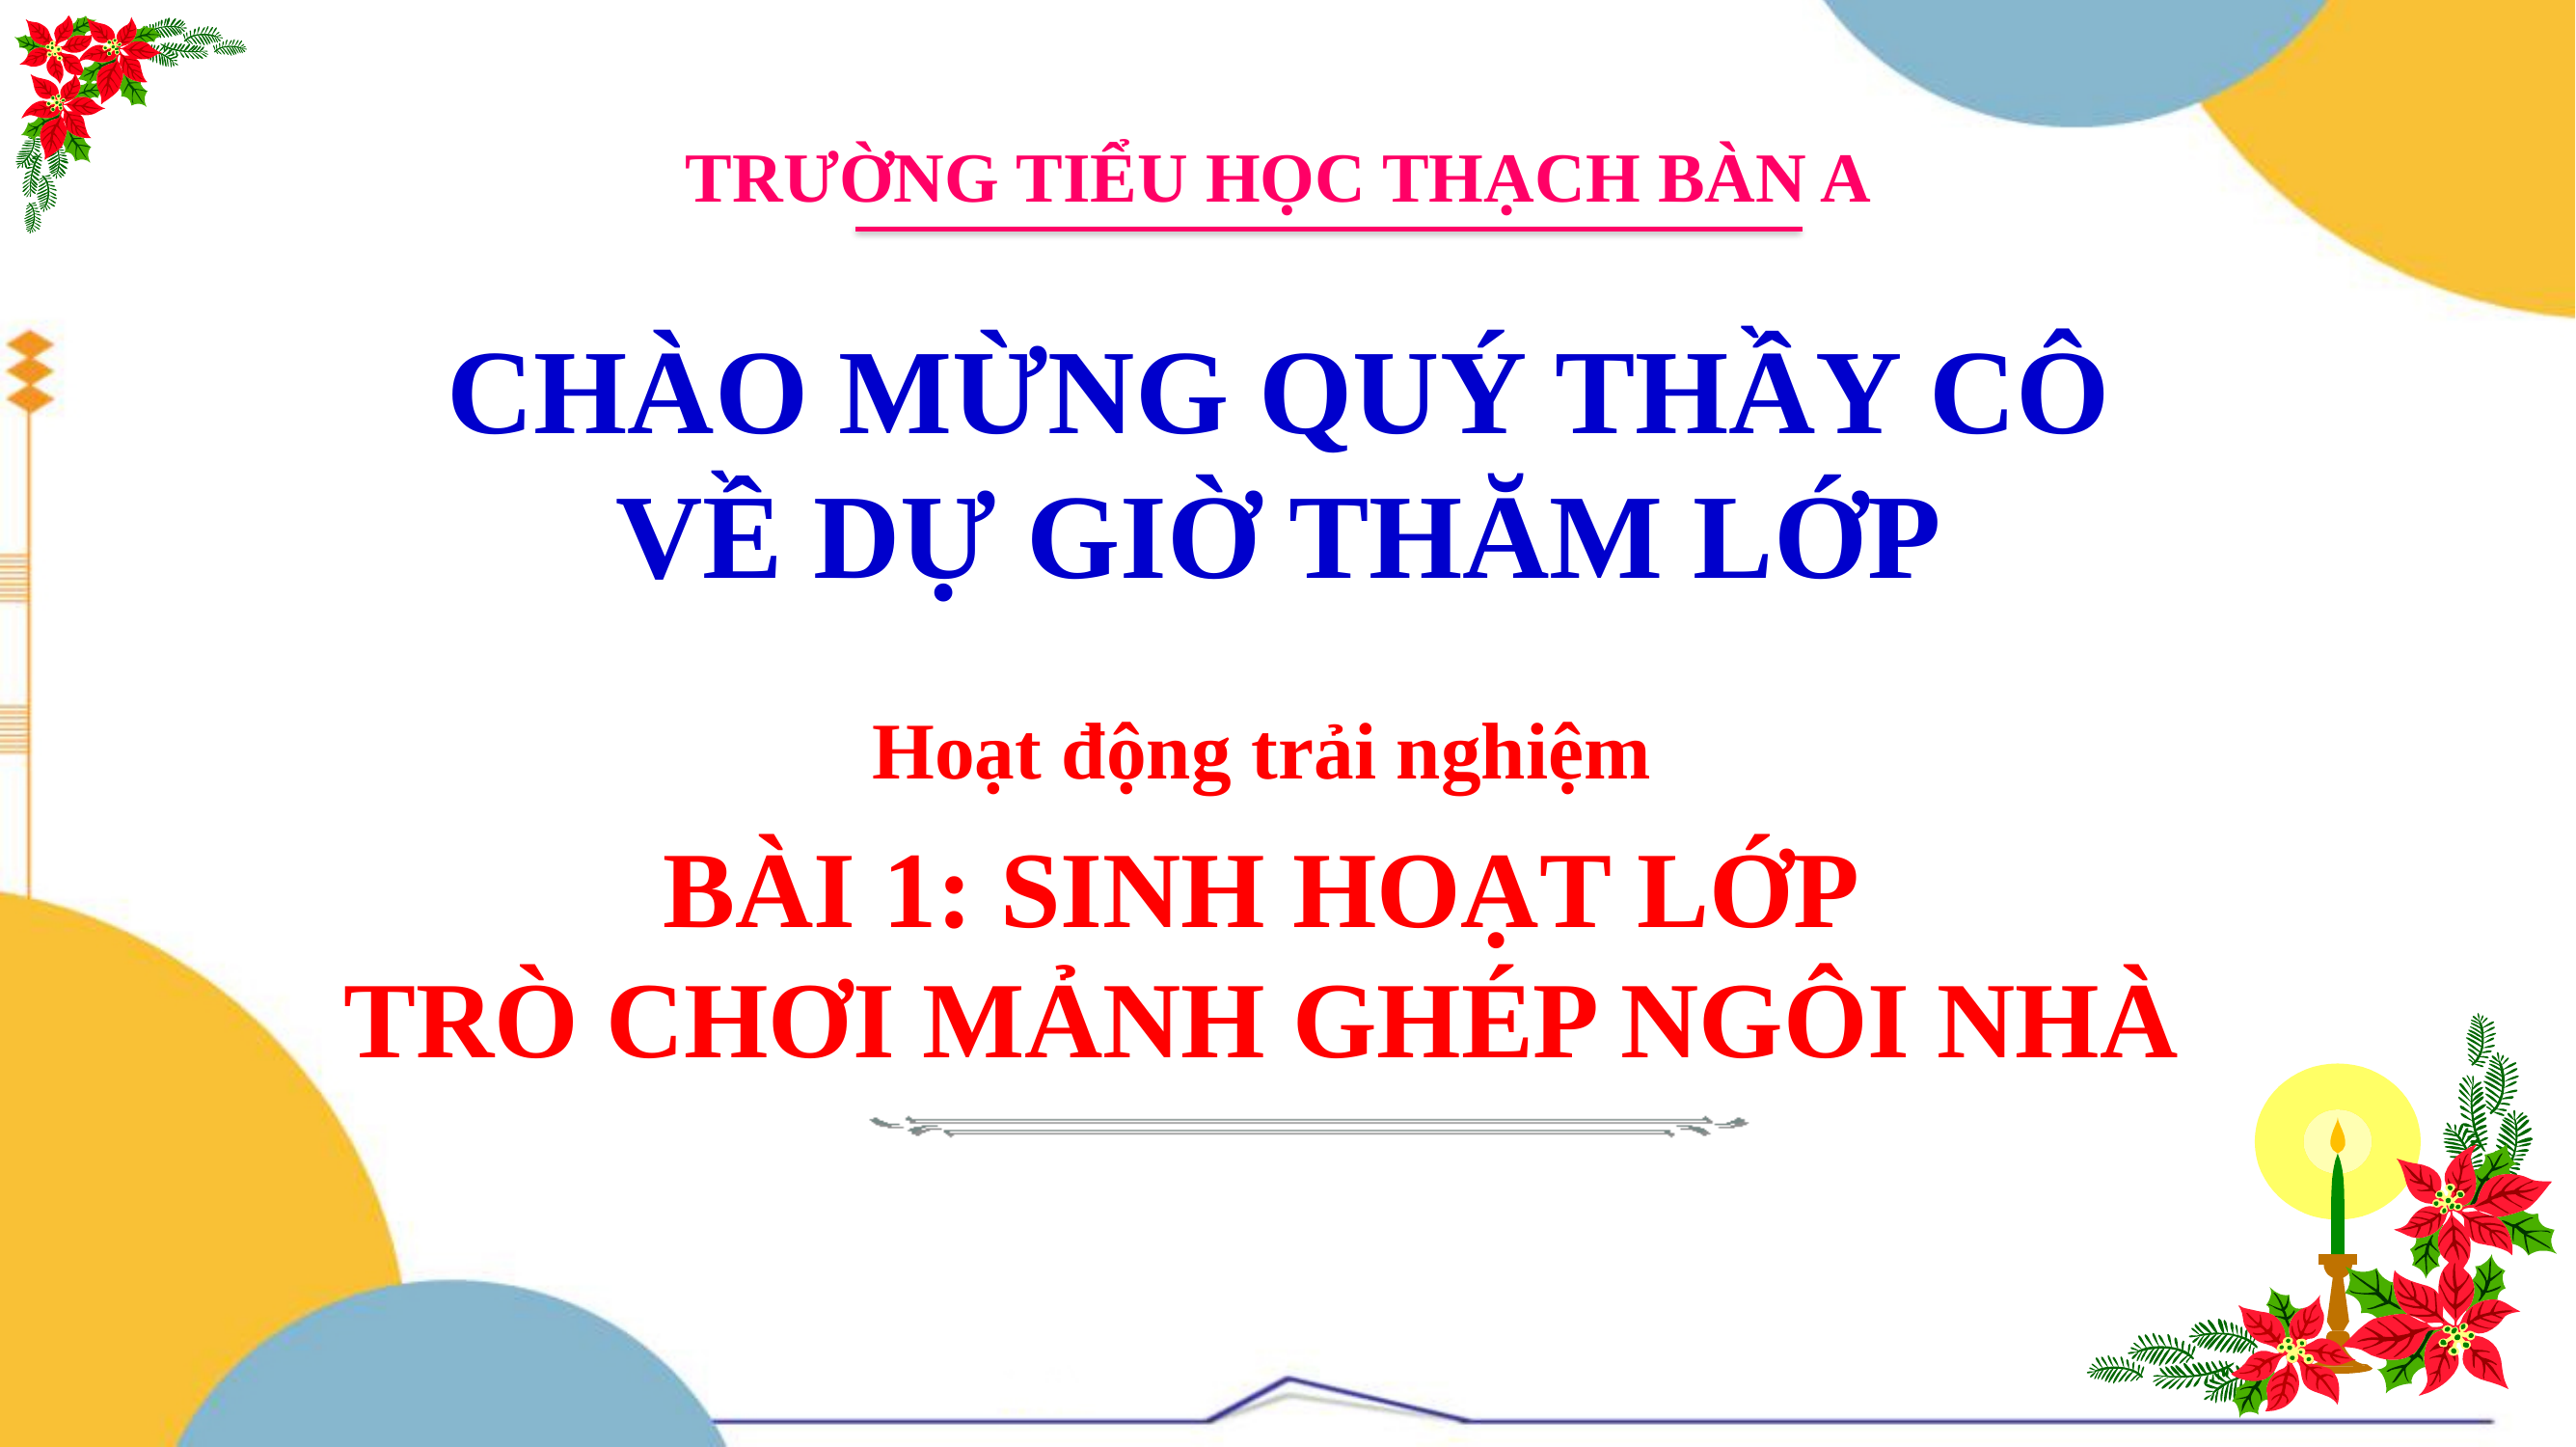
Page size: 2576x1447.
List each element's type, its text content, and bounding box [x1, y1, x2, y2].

picture [0, 0, 2576, 1447]
text_box TRƯỜNG TIỂU HỌC THẠCH BÀN A [484, 121, 2074, 229]
text_box Hoạt động trải nghiệm BÀI 1: SINH HOẠT LỚP TRÒ CHƠI MẢNH GHÉP NGÔI NHÀ [247, 687, 2276, 1091]
text_box CHÀO MỪNG QUÝ THẦY CÔ VỀ DỰ GIỜ THĂM LỚP [370, 301, 2186, 614]
